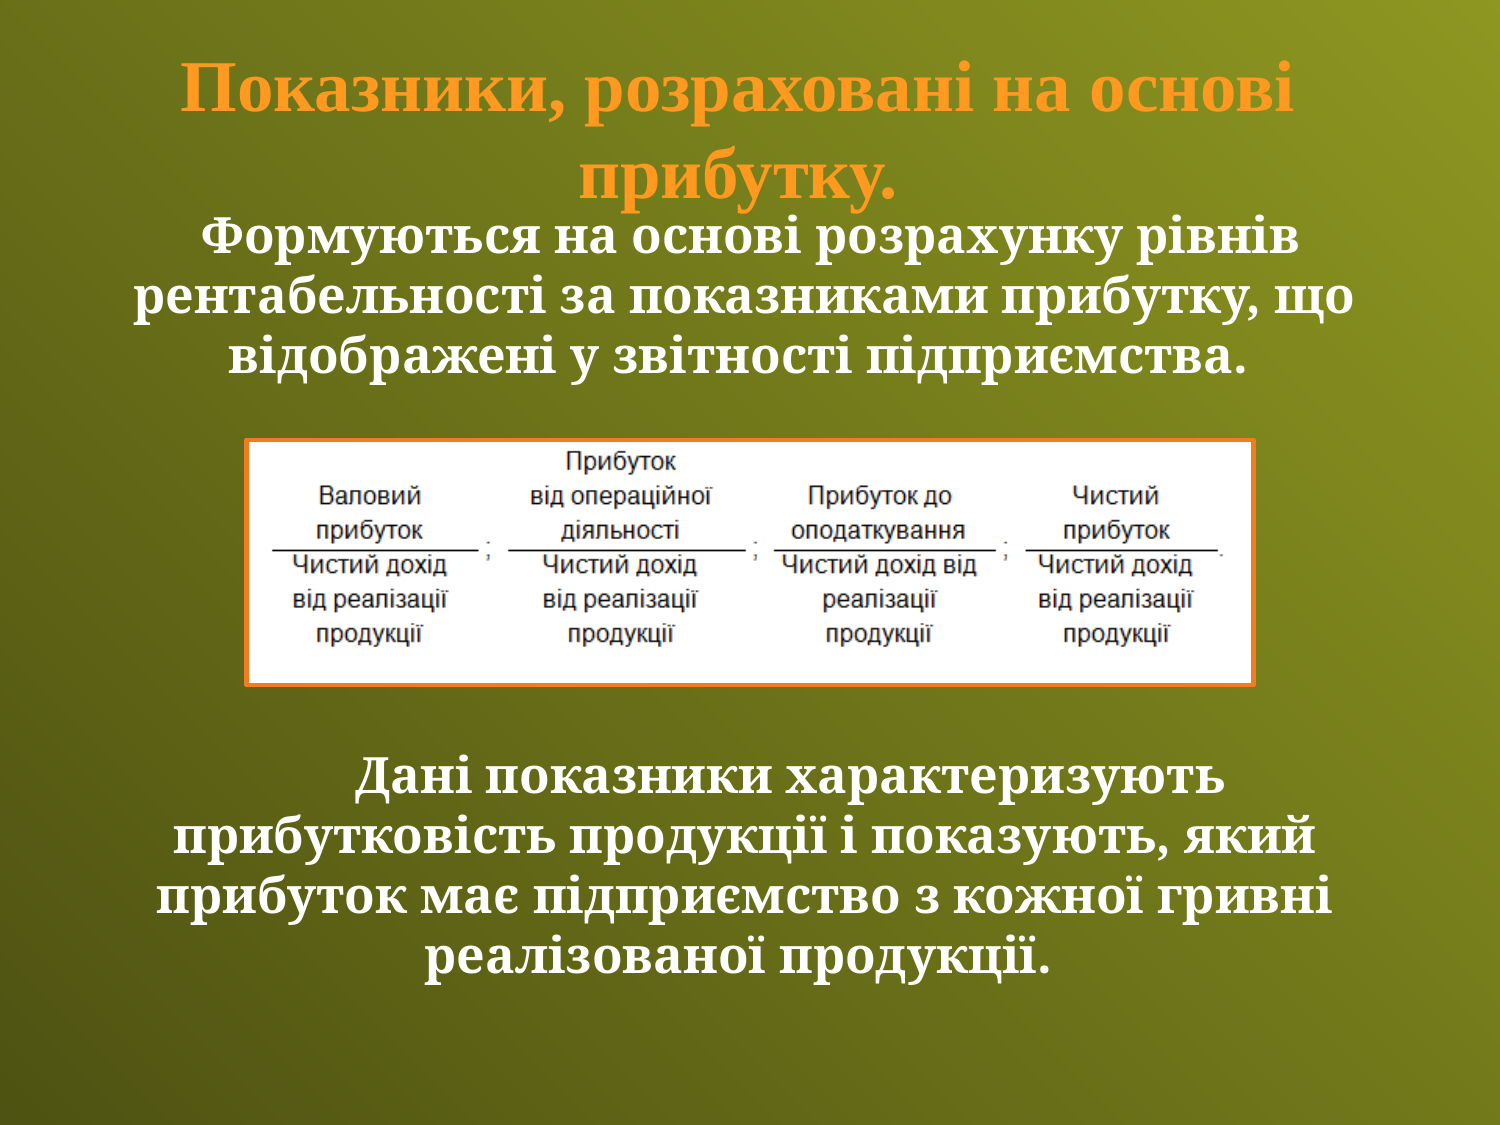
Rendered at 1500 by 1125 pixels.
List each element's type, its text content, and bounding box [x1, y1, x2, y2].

picture [248, 441, 1252, 684]
text_box Показники, розраховані на основі прибутку. [40, 30, 1436, 221]
text_box Формуються на основі розрахунку рівнів рентабельності за показниками прибутку, що відображені у звітності підприємства. Дані показники характеризують прибутковість продукції і показують, який прибуток має підприємство з кожної гривні реалізованої продукції. [53, 221, 1436, 991]
